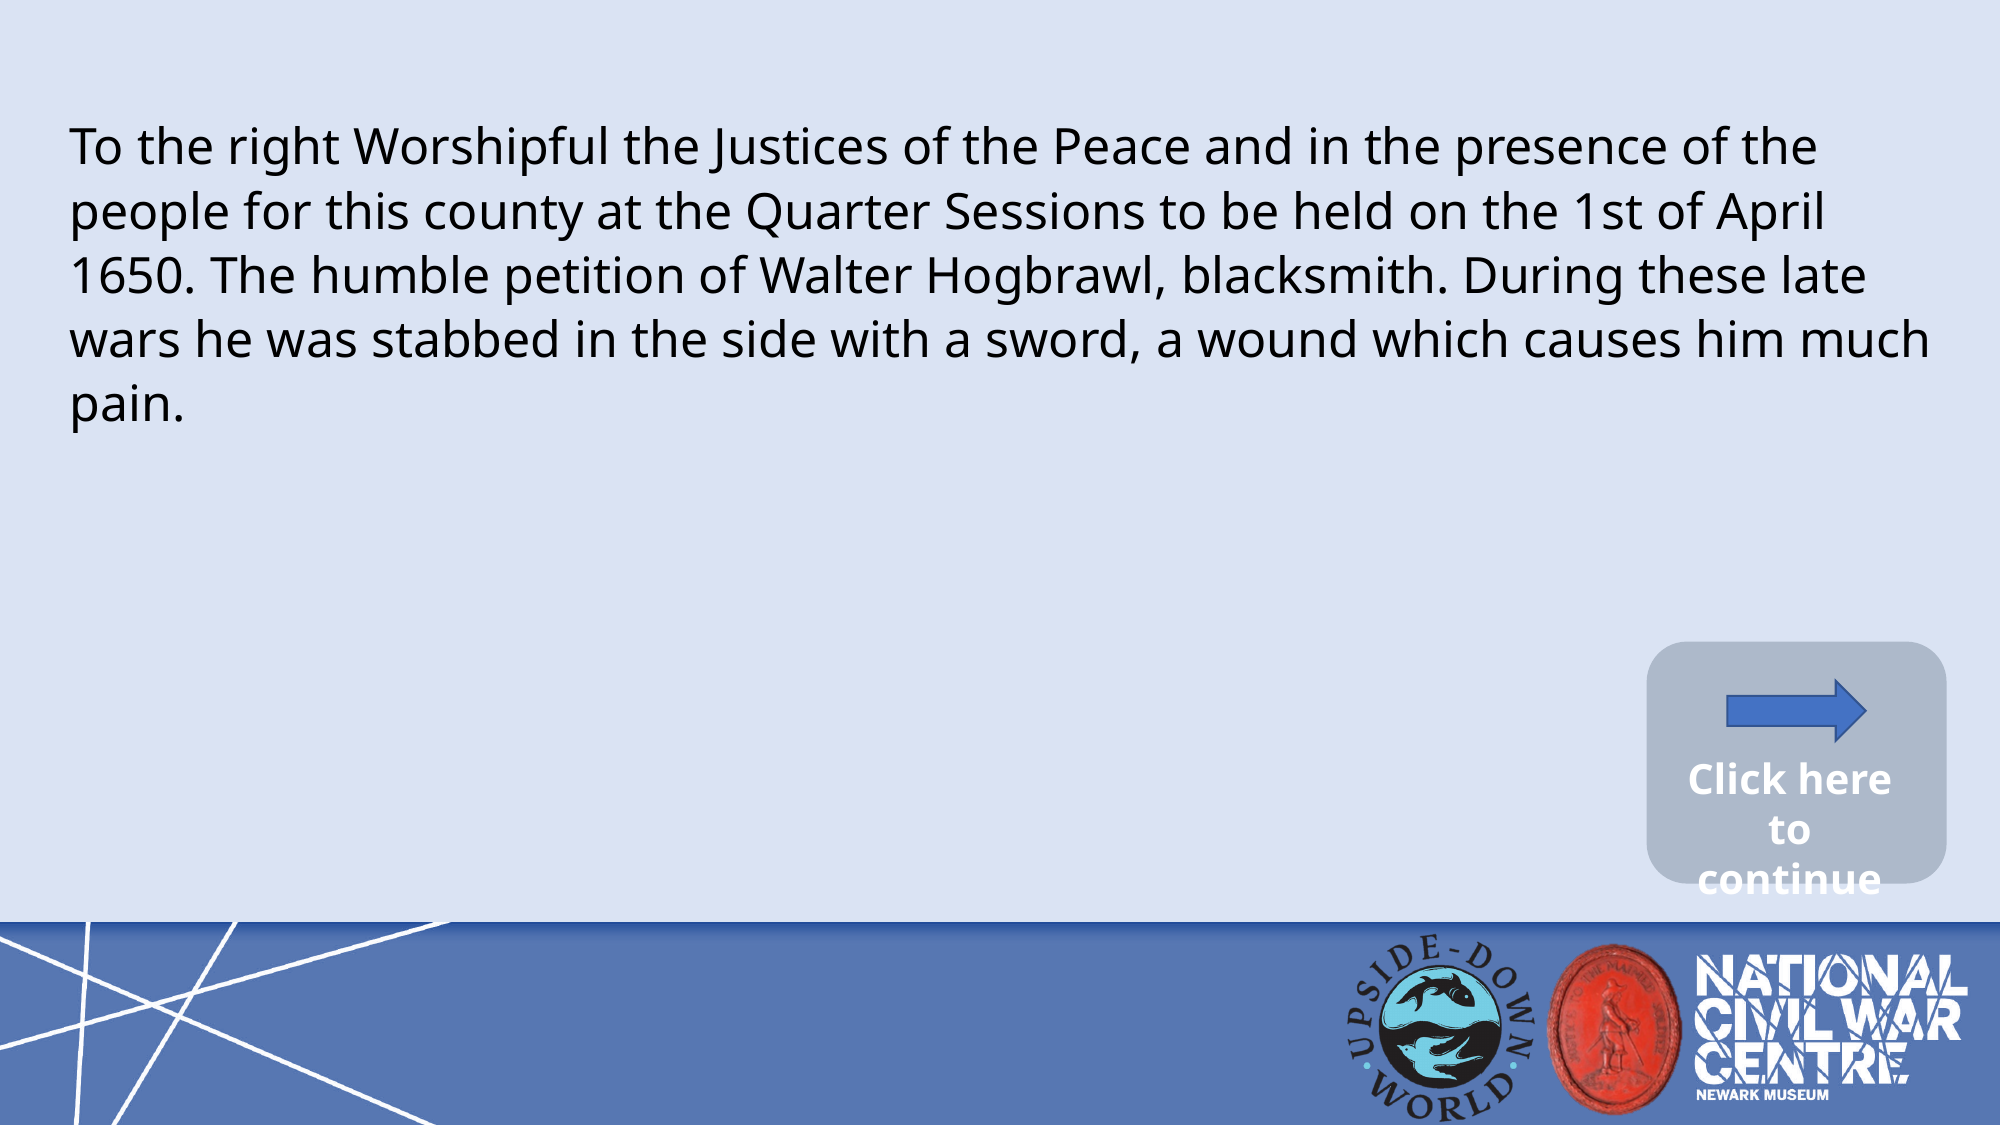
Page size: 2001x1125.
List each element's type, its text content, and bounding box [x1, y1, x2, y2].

text_box [1622, 616, 1970, 901]
text_box To the right Worshipful the Justices of the Peace and in the presence of the people for this county at the Quarter Sessions to be held on the 1st of April 1650. The humble petition of Walter Hogbrawl, blacksmith. During these late wars he was stabbed in the side with a sword, a wound which causes him much pain. [54, 38, 1969, 440]
picture [0, 922, 2000, 1125]
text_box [1646, 641, 1947, 884]
